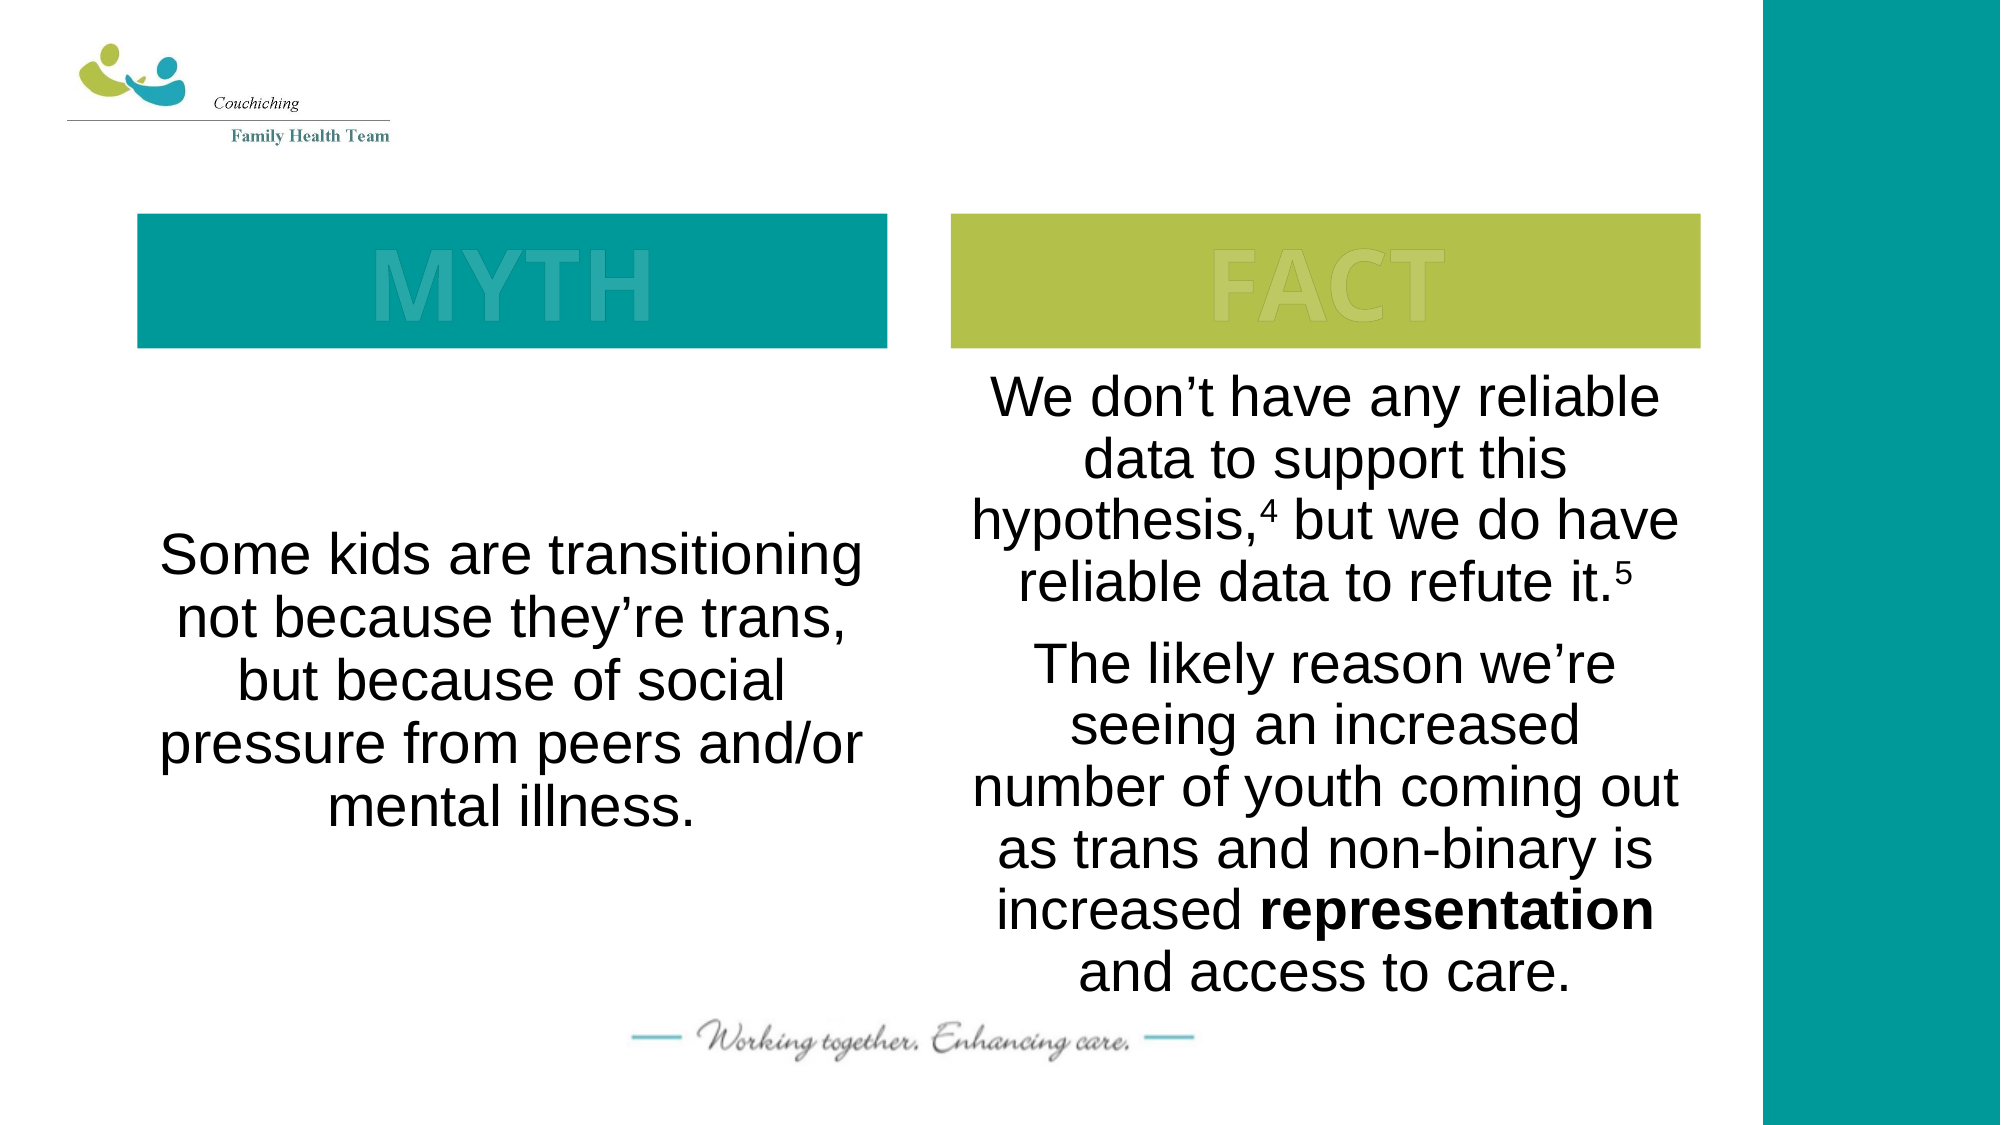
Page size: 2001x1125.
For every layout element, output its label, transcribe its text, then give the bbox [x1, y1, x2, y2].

text_box MYTH [137, 213, 888, 349]
list Some kids are transitioning not because they’re trans, but because of social pressure from peers and/or mental illness. [137, 350, 888, 1014]
picture [611, 1000, 1213, 1072]
text_box FACT [950, 213, 1701, 349]
picture [67, 34, 408, 148]
text_box [1763, 0, 2000, 1125]
list We don’t have any reliable data to support this hypothesis,4 but we do have reliable data to refute it.5 The likely reason we’re seeing an increased number of youth coming out as trans and non-binary is increased representation and access to care. [950, 353, 1701, 1018]
